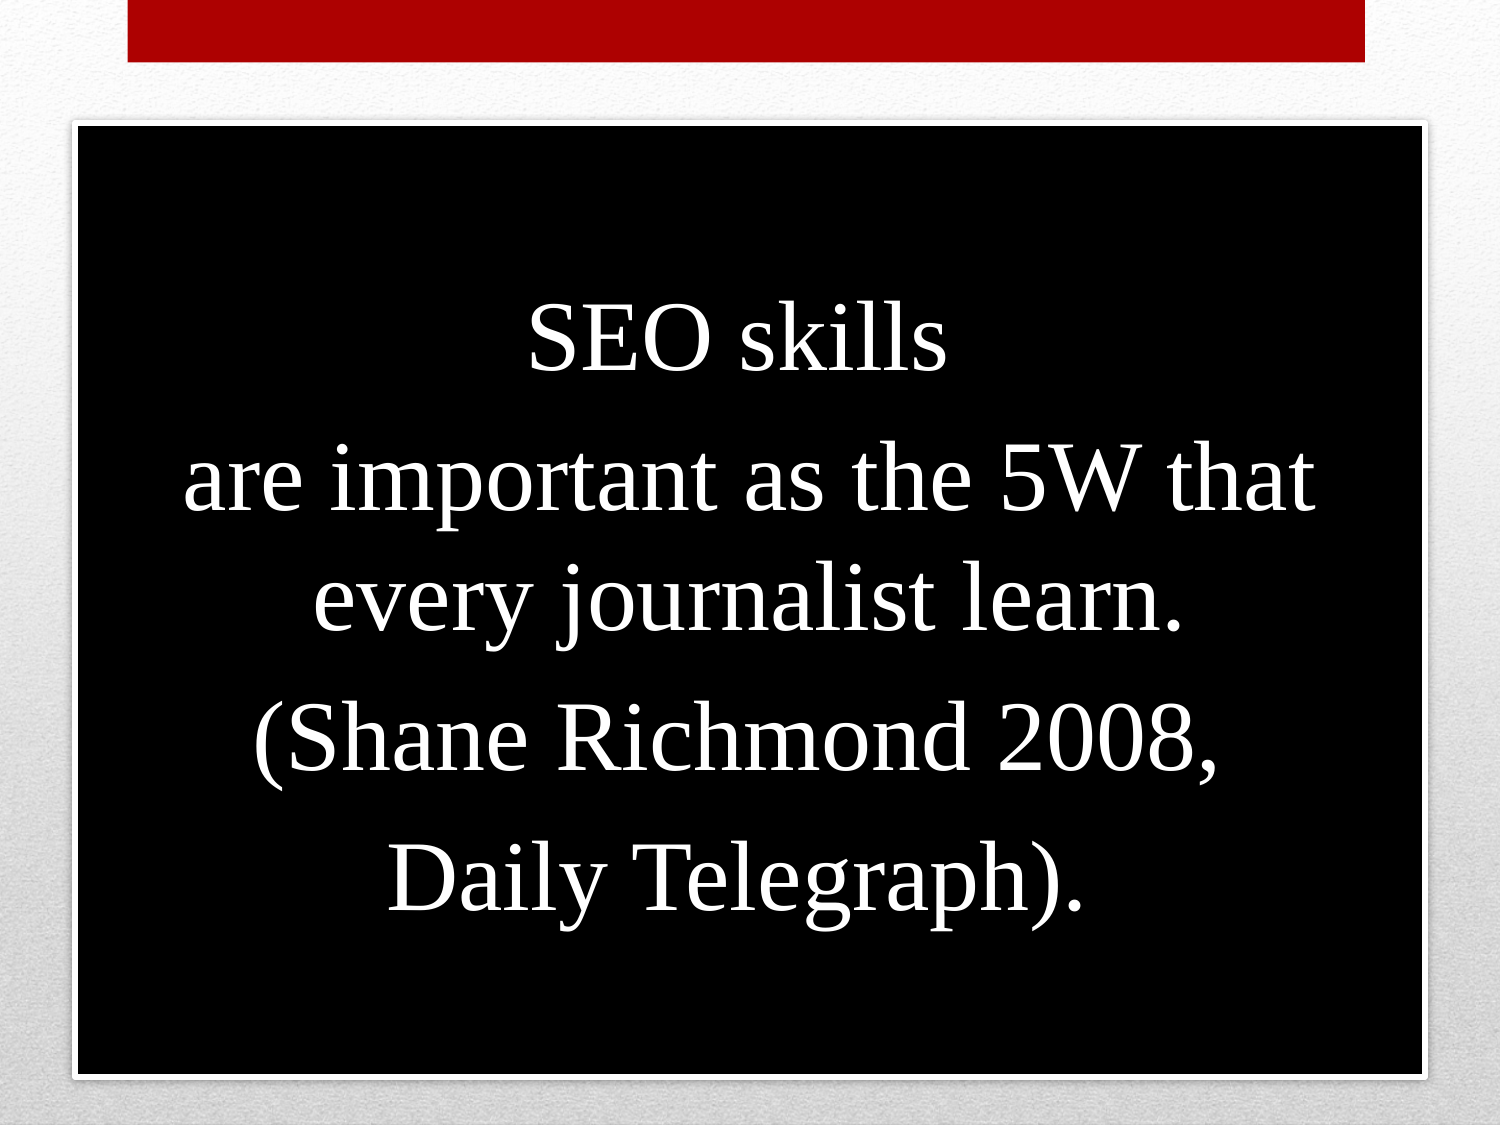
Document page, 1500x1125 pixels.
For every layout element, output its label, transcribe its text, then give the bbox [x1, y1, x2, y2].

list SEO skills are important as the 5W that every journalist learn. (Shane Richmond 2008, Daily Telegraph). [72, 120, 1428, 1080]
